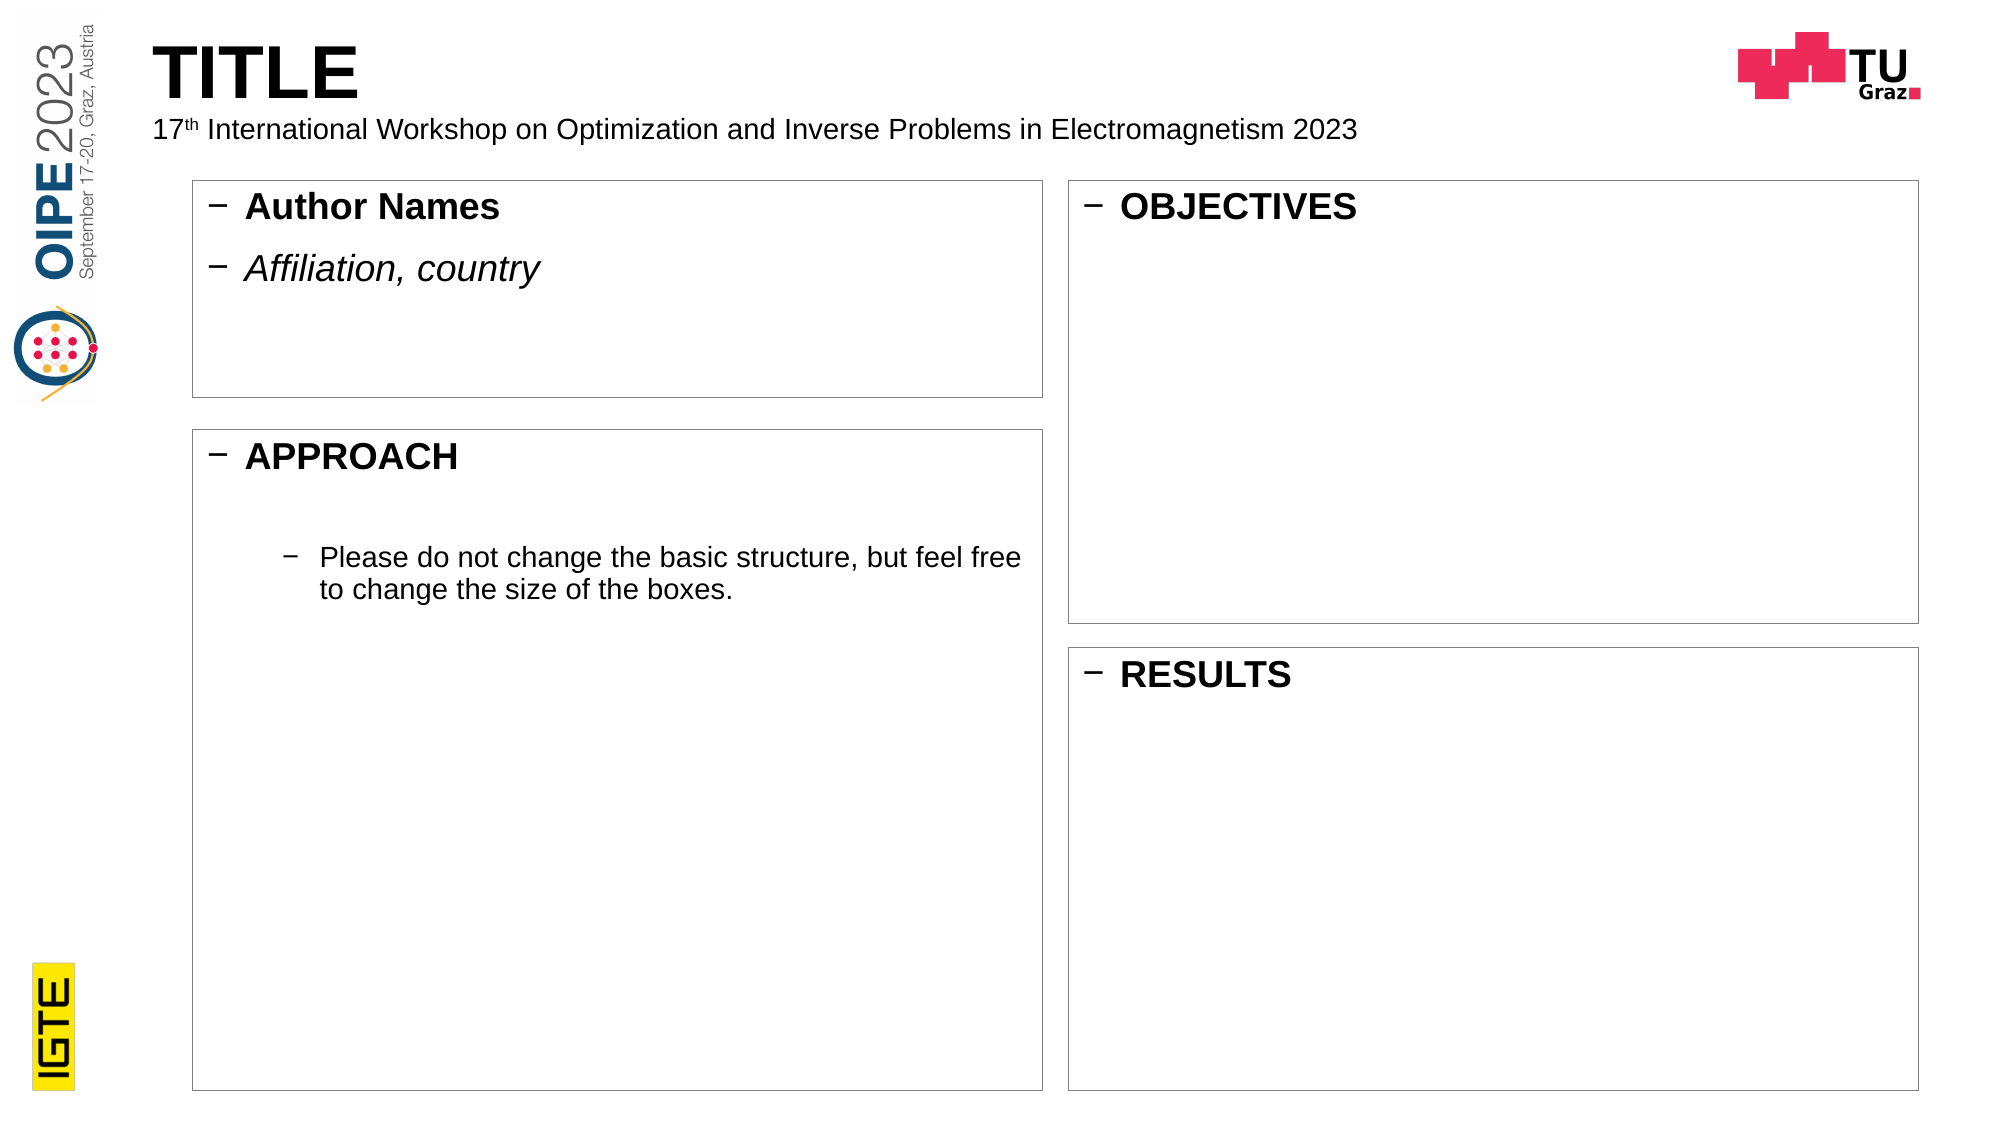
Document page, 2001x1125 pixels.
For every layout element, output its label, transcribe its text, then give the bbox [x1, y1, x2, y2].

list Author Names Affiliation, country [192, 180, 1043, 398]
picture [0, 12, 254, 405]
text_box APPROACH Please do not change the basic structure, but feel free to change the size of the boxes. [192, 429, 1043, 1091]
picture [0, 963, 118, 1091]
text_box RESULTS [1068, 647, 1919, 1091]
picture [1733, 19, 1923, 115]
title TITLE 17th International Workshop on Optimization and Inverse Problems in Electromagnetism 2023 [137, 26, 1863, 163]
text_box OBJECTIVES [1068, 180, 1919, 624]
